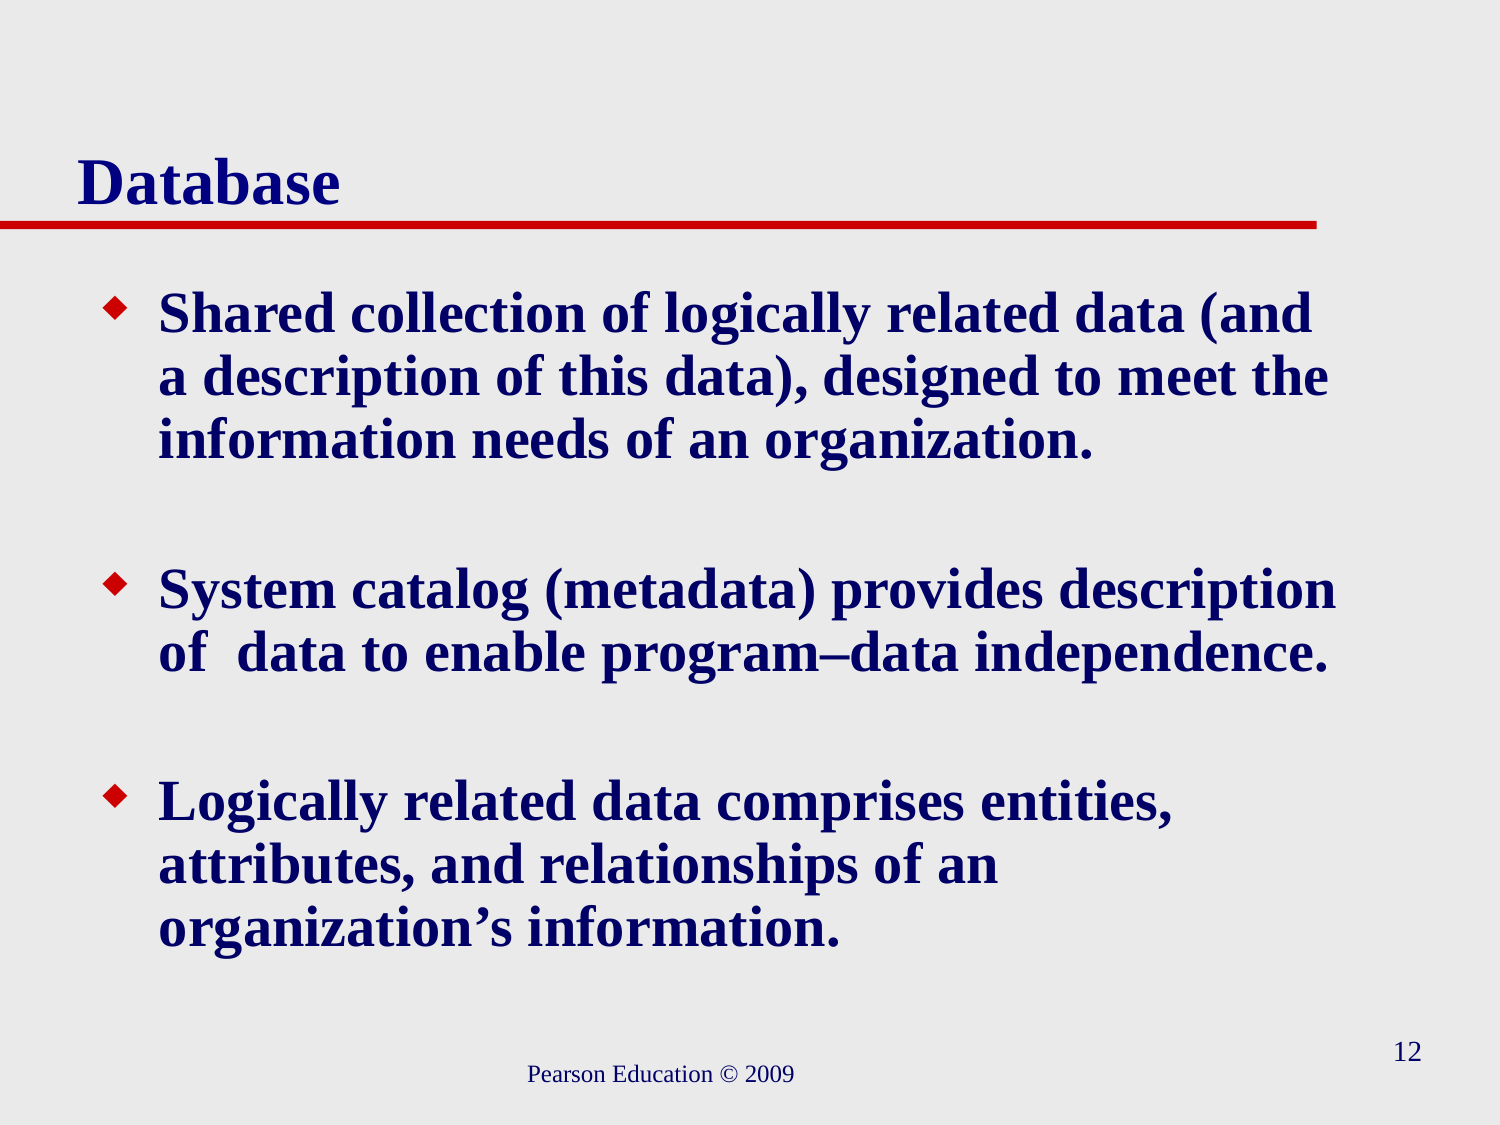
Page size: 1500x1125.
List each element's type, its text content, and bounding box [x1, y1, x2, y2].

title Database [62, 43, 1338, 226]
slide_number 12 [1124, 1012, 1438, 1088]
list Shared collection of logically related data (and a description of this data), designed to meet the information needs of an organization. System catalog (metadata) provides description of data to enable program–data independence. Logically related data comprises entities, attributes, and relationships of an organization’s information. [87, 274, 1356, 1000]
text_box Pearson Education © 2009 [512, 1050, 1038, 1095]
